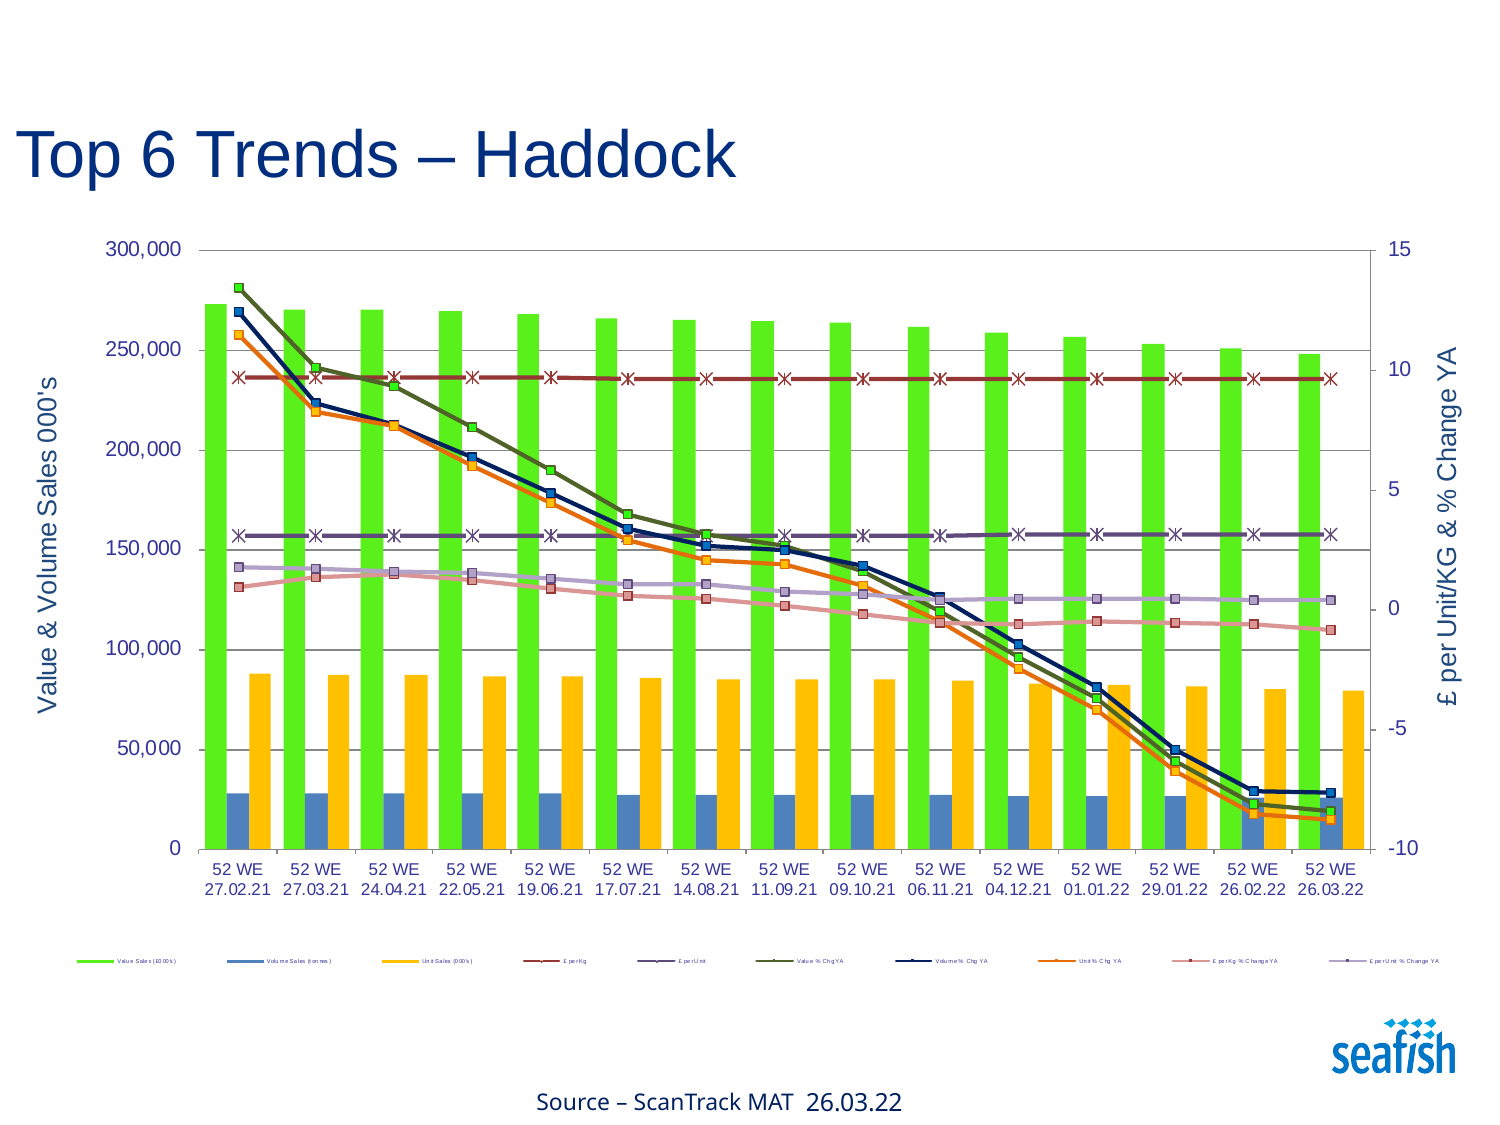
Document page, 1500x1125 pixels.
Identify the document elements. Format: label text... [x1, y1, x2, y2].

text_box Source – ScanTrack MAT [508, 1079, 823, 1123]
picture [16, 222, 1486, 1074]
picture [733, 1081, 974, 1115]
text_box Top 6 Trends – Haddock [0, 96, 1418, 206]
